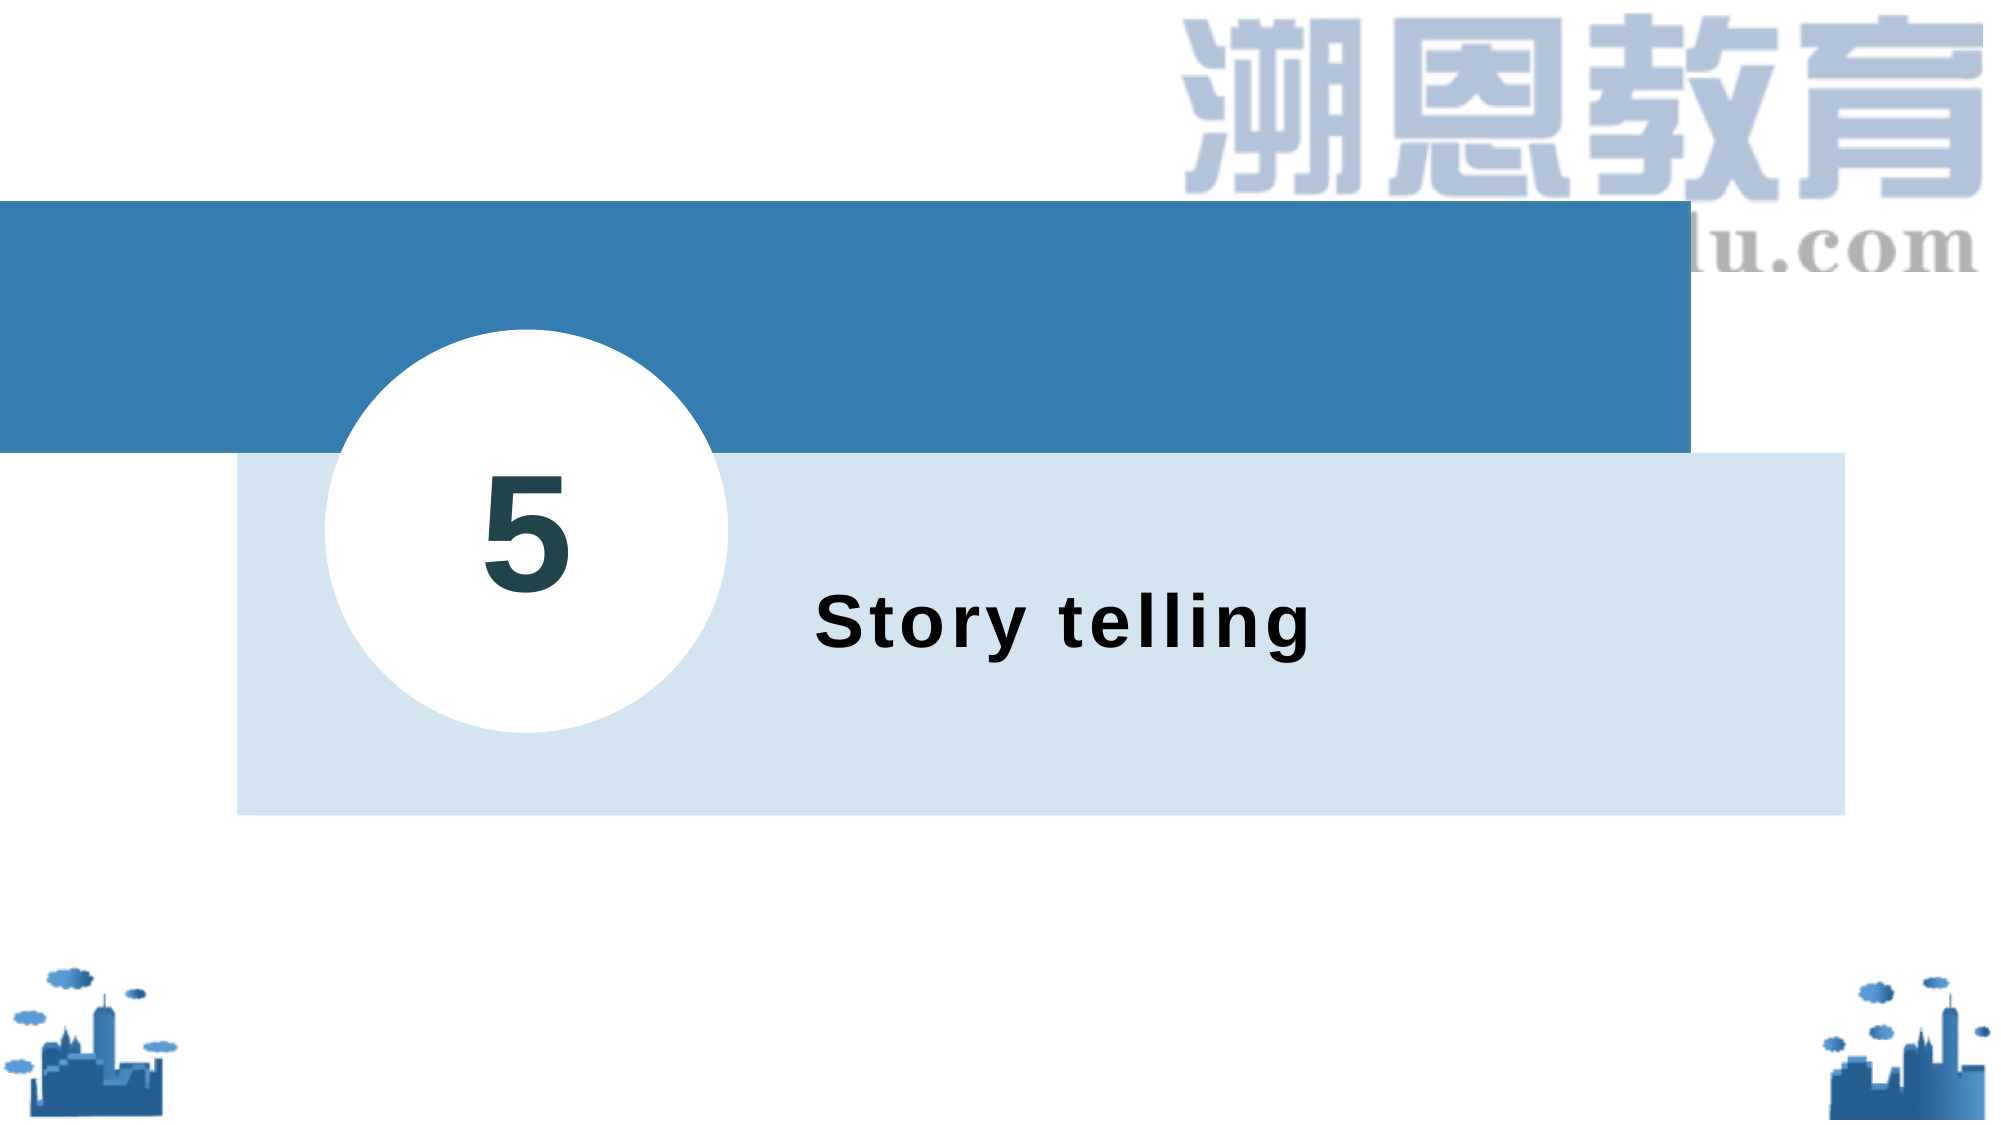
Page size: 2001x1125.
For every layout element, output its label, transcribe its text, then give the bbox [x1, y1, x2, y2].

title Story telling [799, 502, 1828, 733]
picture [0, 950, 188, 1120]
picture [1178, 11, 1983, 272]
text_box 5 [348, 415, 705, 633]
picture [1815, 938, 2000, 1120]
